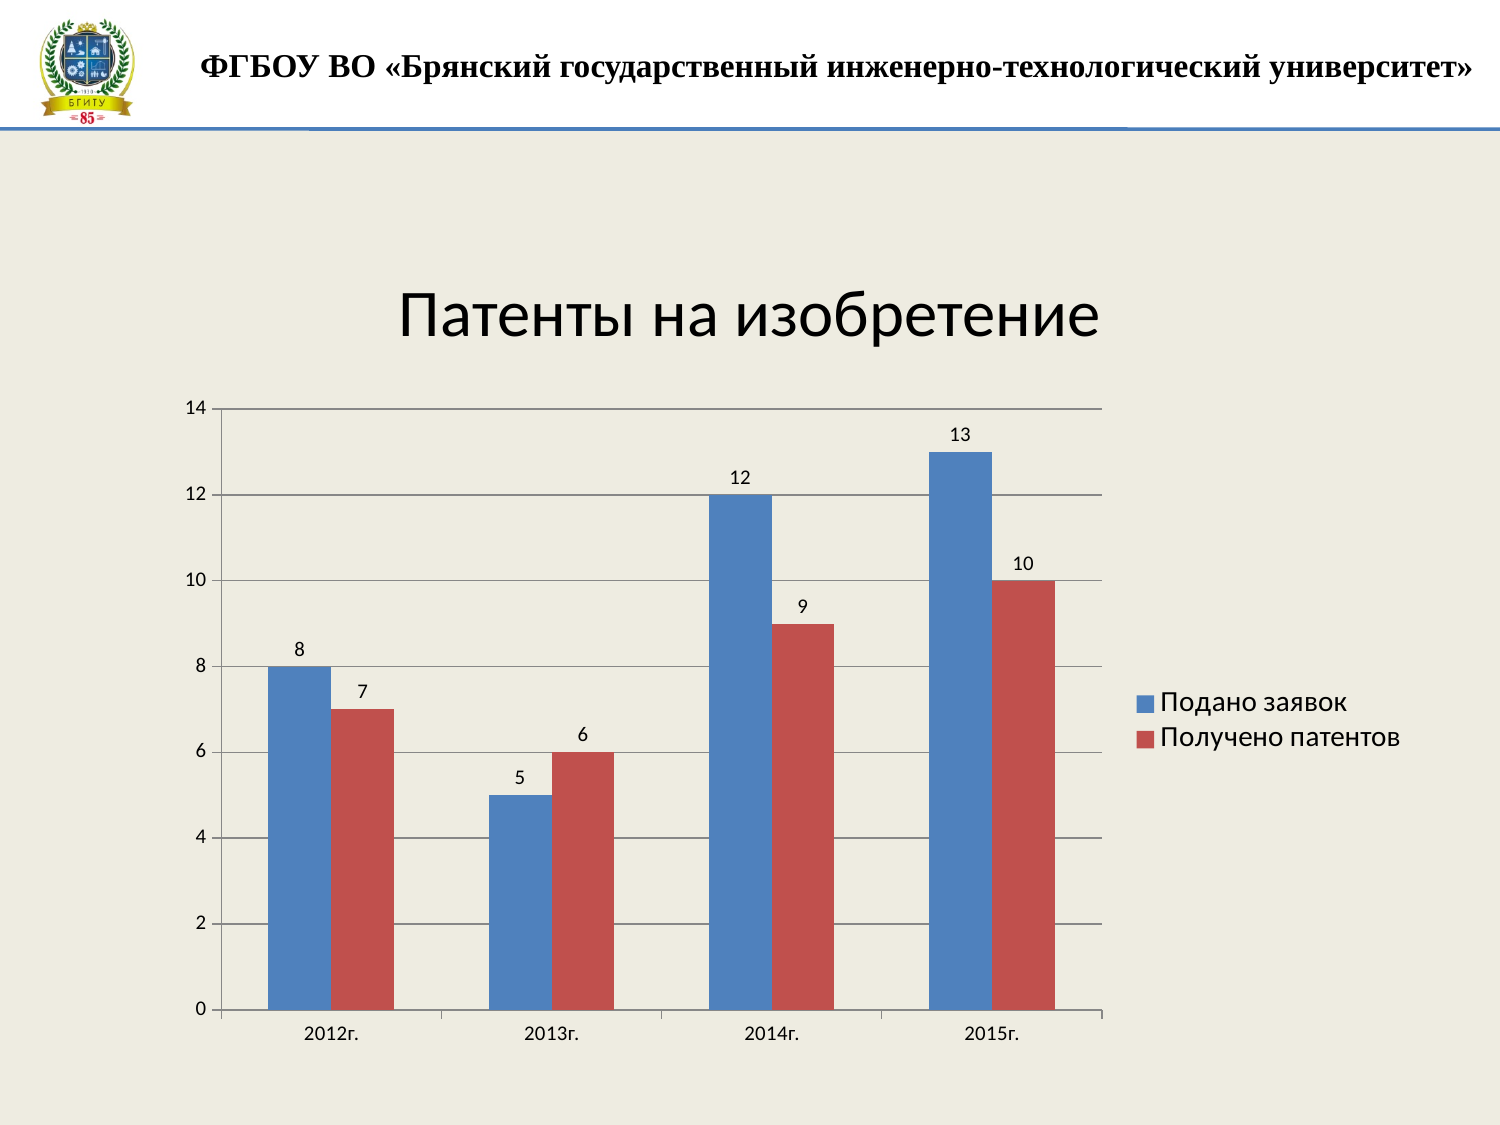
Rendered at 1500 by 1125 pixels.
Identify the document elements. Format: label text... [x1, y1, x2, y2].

title ФГБОУ ВО «Брянский государственный инженерно-технологический университет» [179, 0, 1500, 127]
picture [0, 0, 178, 128]
chart [159, 385, 1424, 1059]
list Патенты на изобретение [75, 262, 1425, 1005]
